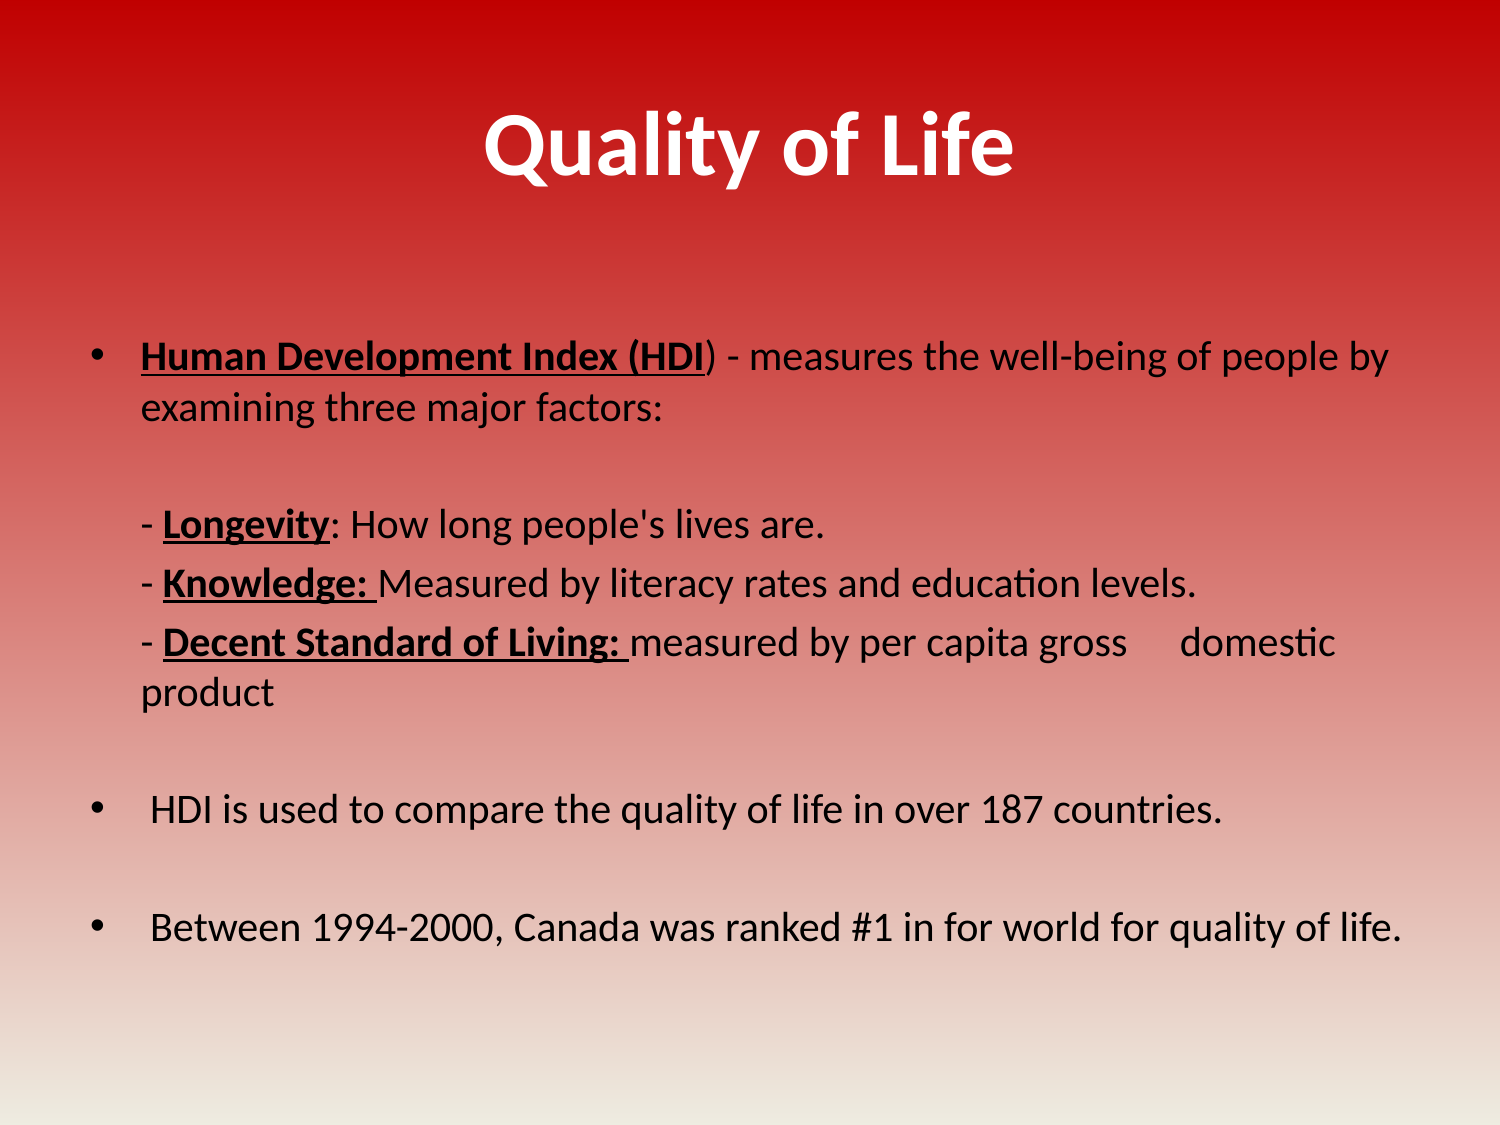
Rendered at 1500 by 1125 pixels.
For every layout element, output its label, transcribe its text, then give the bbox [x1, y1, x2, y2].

list Human Development Index (HDI) - measures the well-being of people by examining three major factors: - Longevity: How long people's lives are. - Knowledge: Measured by literacy rates and education levels. - Decent Standard of Living: measured by per capita gross domestic product HDI is used to compare the quality of life in over 187 countries. Between 1994-2000, Canada was ranked #1 in for world for quality of life. [75, 262, 1425, 1005]
title Quality of Life [75, 45, 1425, 233]
